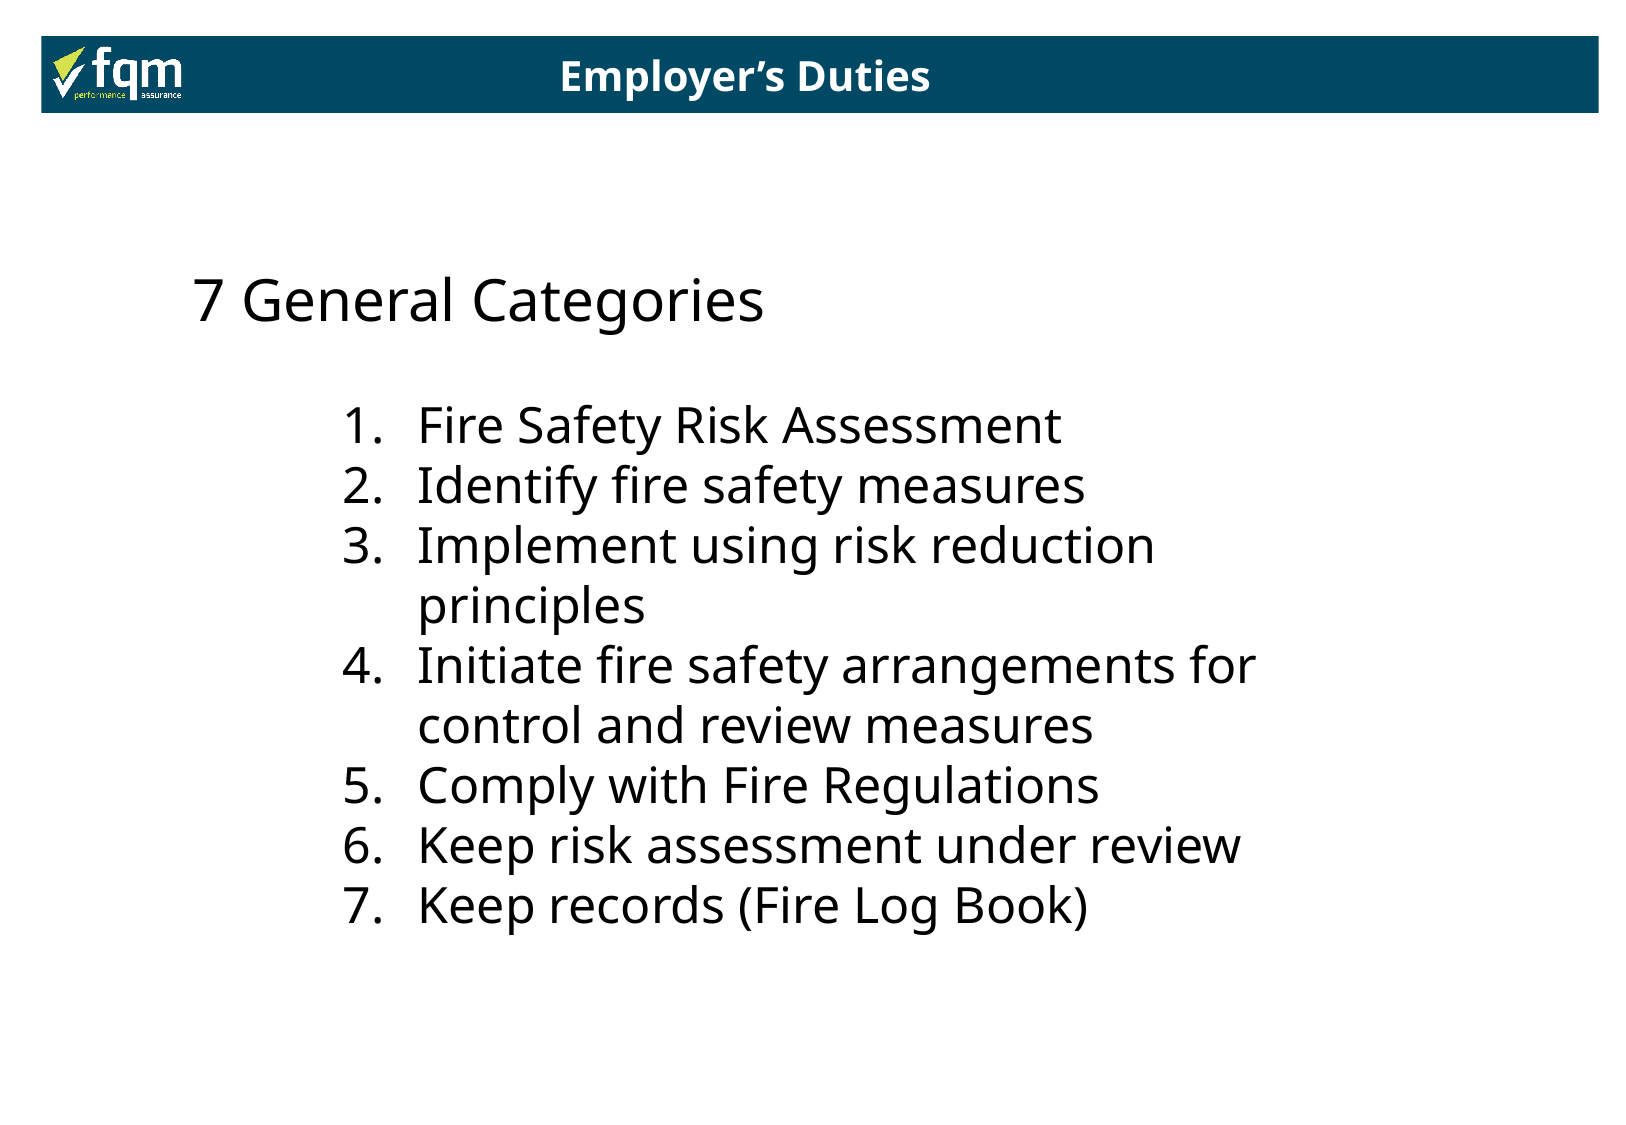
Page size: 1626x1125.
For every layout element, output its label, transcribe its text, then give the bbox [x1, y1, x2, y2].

picture [93, 47, 111, 86]
picture [142, 60, 181, 86]
picture [55, 67, 81, 96]
text_box Employer’s Duties [544, 42, 946, 108]
picture [114, 60, 136, 100]
text_box 7 General Categories Fire Safety Risk Assessment Identify fire safety measures Implement using risk reduction principles Initiate fire safety arrangements for control and review measures Comply with Fire Regulations Keep risk assessment under review Keep records (Fire Log Book) [177, 255, 1385, 1001]
picture [55, 49, 82, 79]
